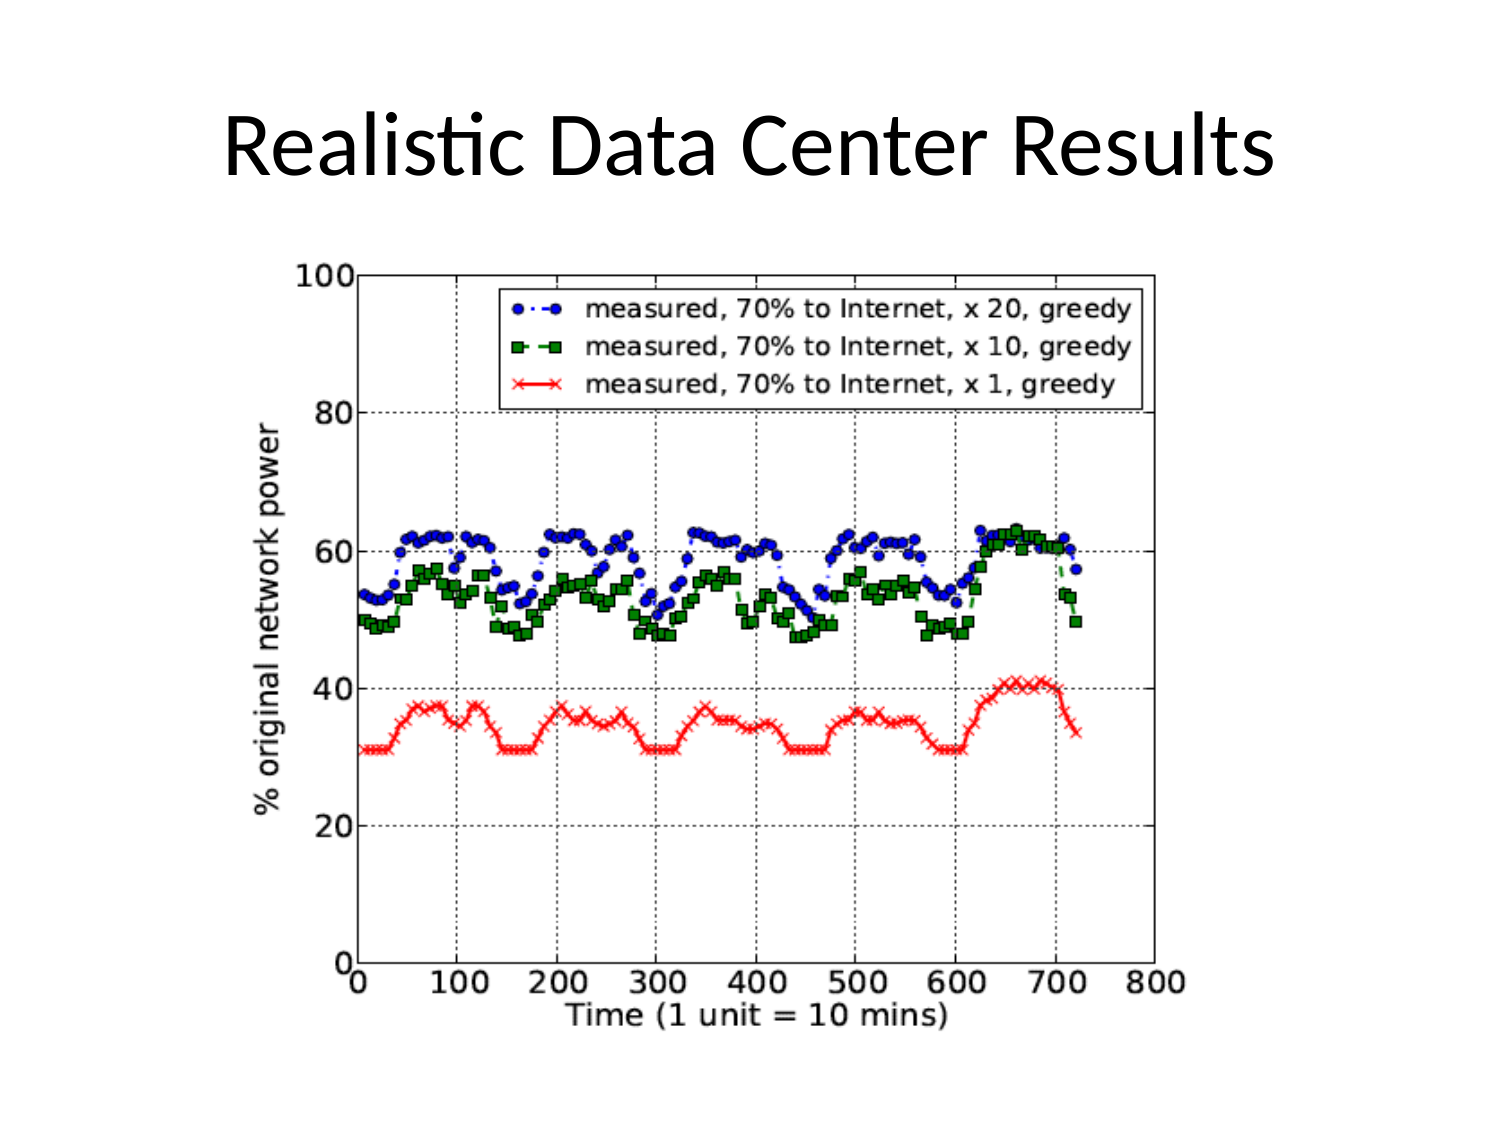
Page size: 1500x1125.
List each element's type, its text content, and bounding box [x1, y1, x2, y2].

title Realistic Data Center Results [75, 45, 1425, 233]
picture [212, 232, 1227, 1075]
